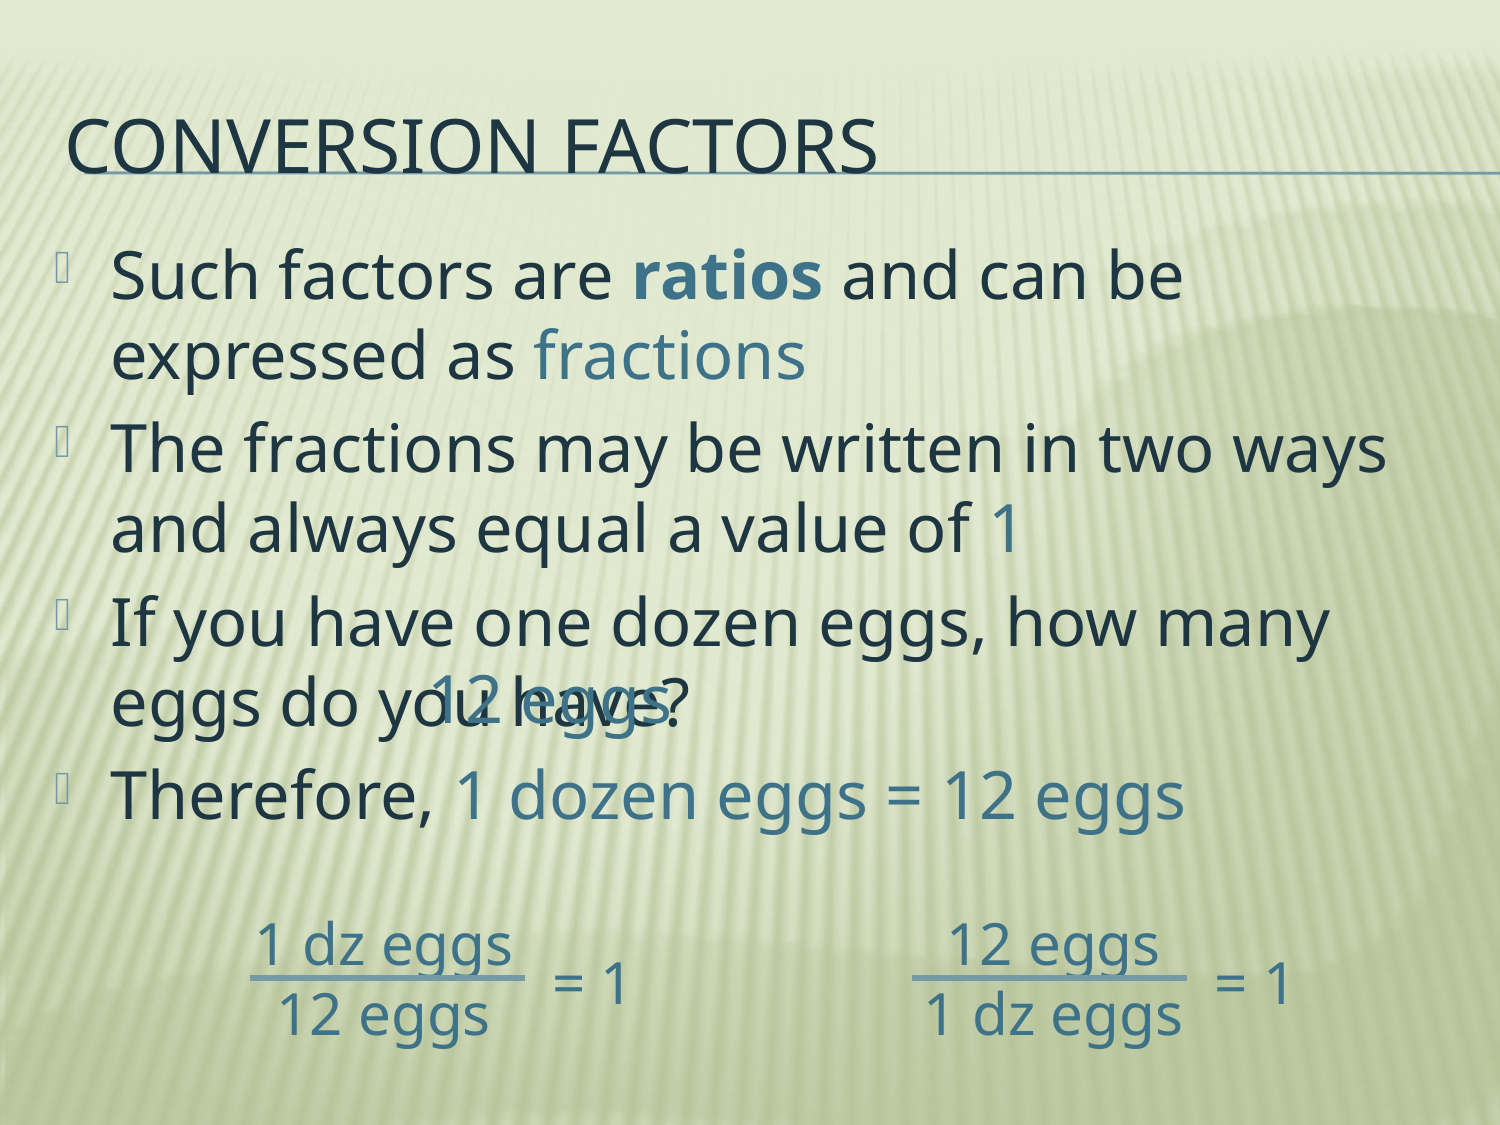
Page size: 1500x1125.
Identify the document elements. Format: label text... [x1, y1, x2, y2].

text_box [212, 899, 556, 1057]
text_box = 1 [1236, 939, 1320, 1024]
text_box 12 eggs [412, 649, 800, 745]
list Such factors are ratios and can be expressed as fractions The fractions may be written in two ways and always equal a value of 1 If you have one dozen eggs, how many eggs do you have? Therefore, 1 dozen eggs = 12 eggs [39, 224, 1465, 888]
title Conversion factors [50, 75, 1475, 213]
text_box = 1 [564, 939, 658, 1024]
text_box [881, 899, 1226, 1057]
